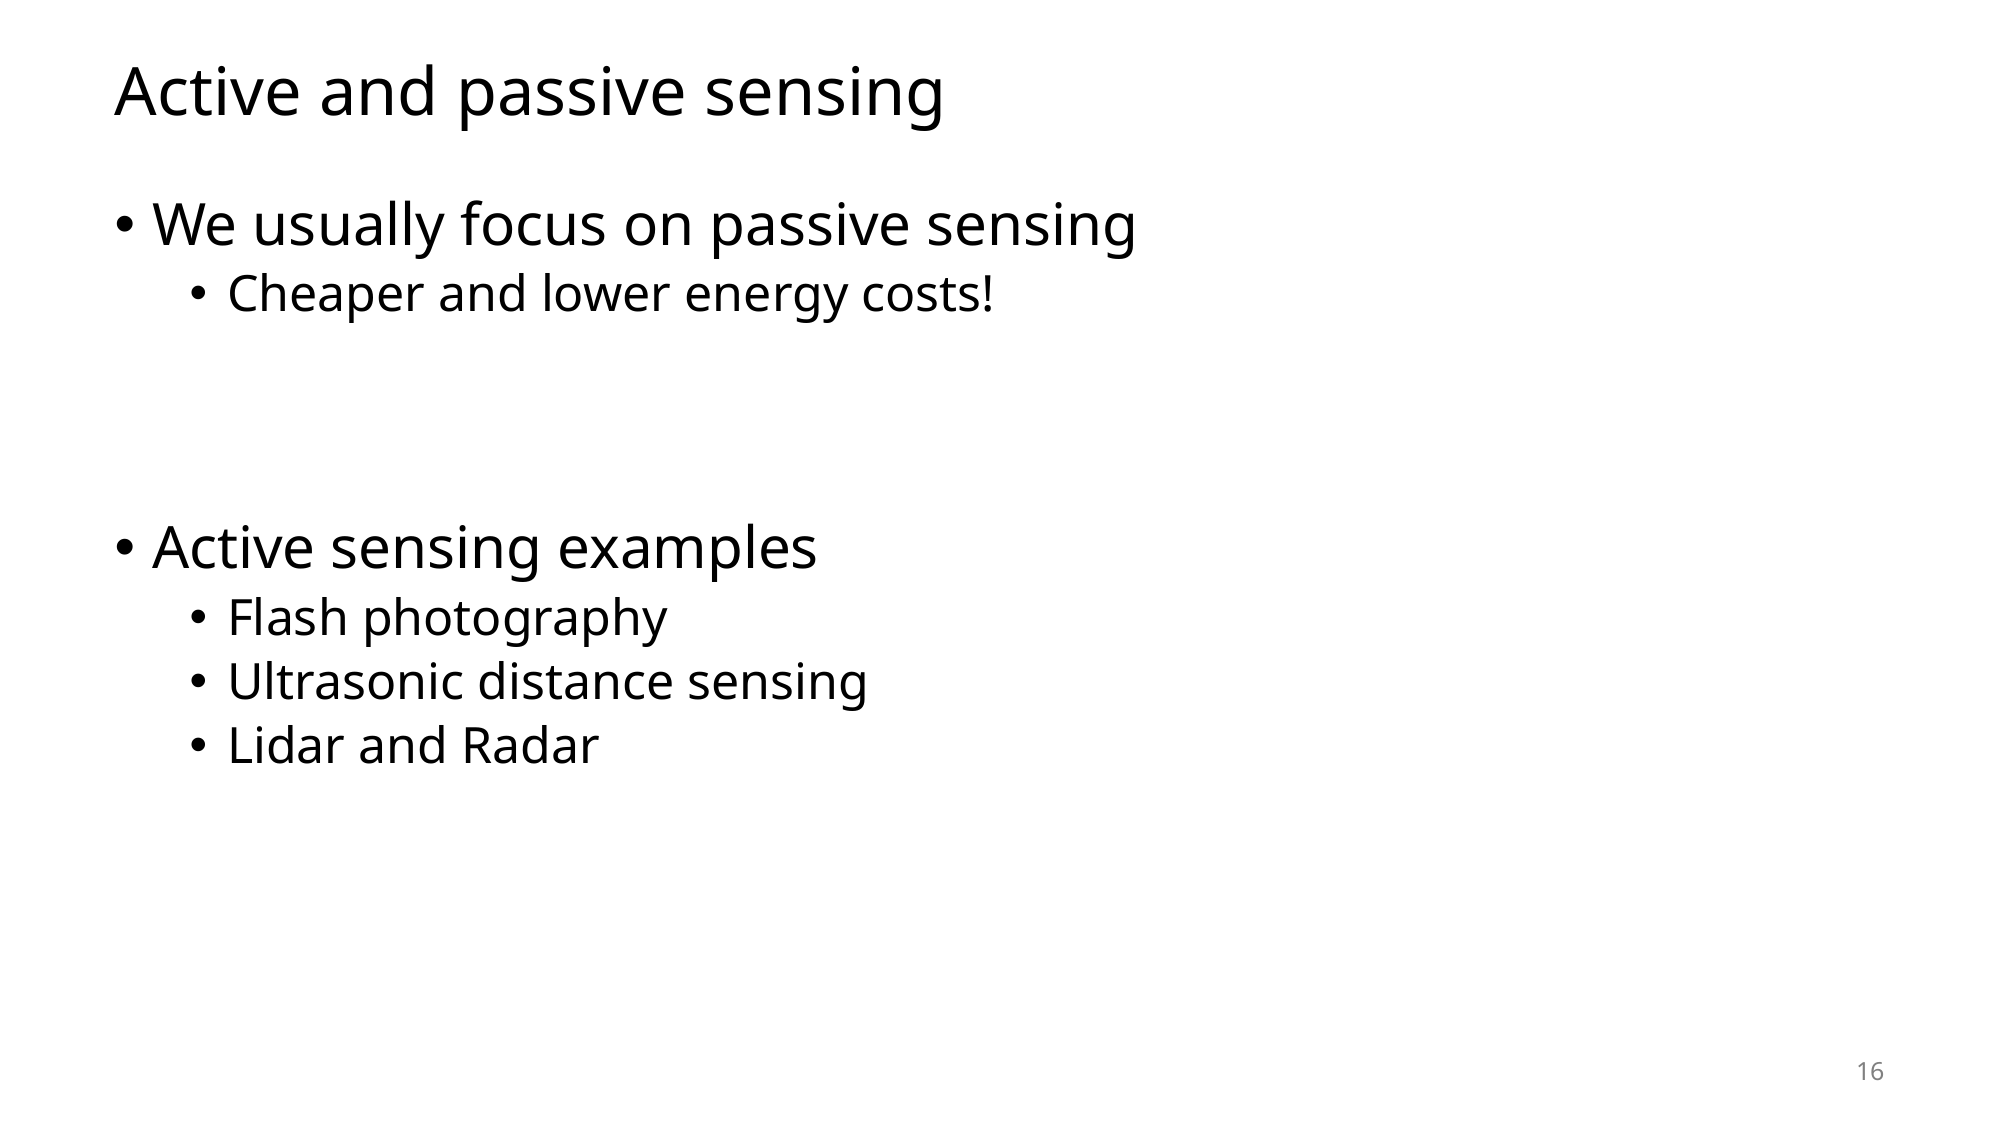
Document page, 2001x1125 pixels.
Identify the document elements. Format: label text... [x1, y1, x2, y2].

slide_number 16 [1749, 1042, 1900, 1103]
title Active and passive sensing [99, 37, 1900, 150]
list We usually focus on passive sensing Cheaper and lower energy costs! Active sensing examples Flash photography Ultrasonic distance sensing Lidar and Radar [99, 187, 1900, 1013]
